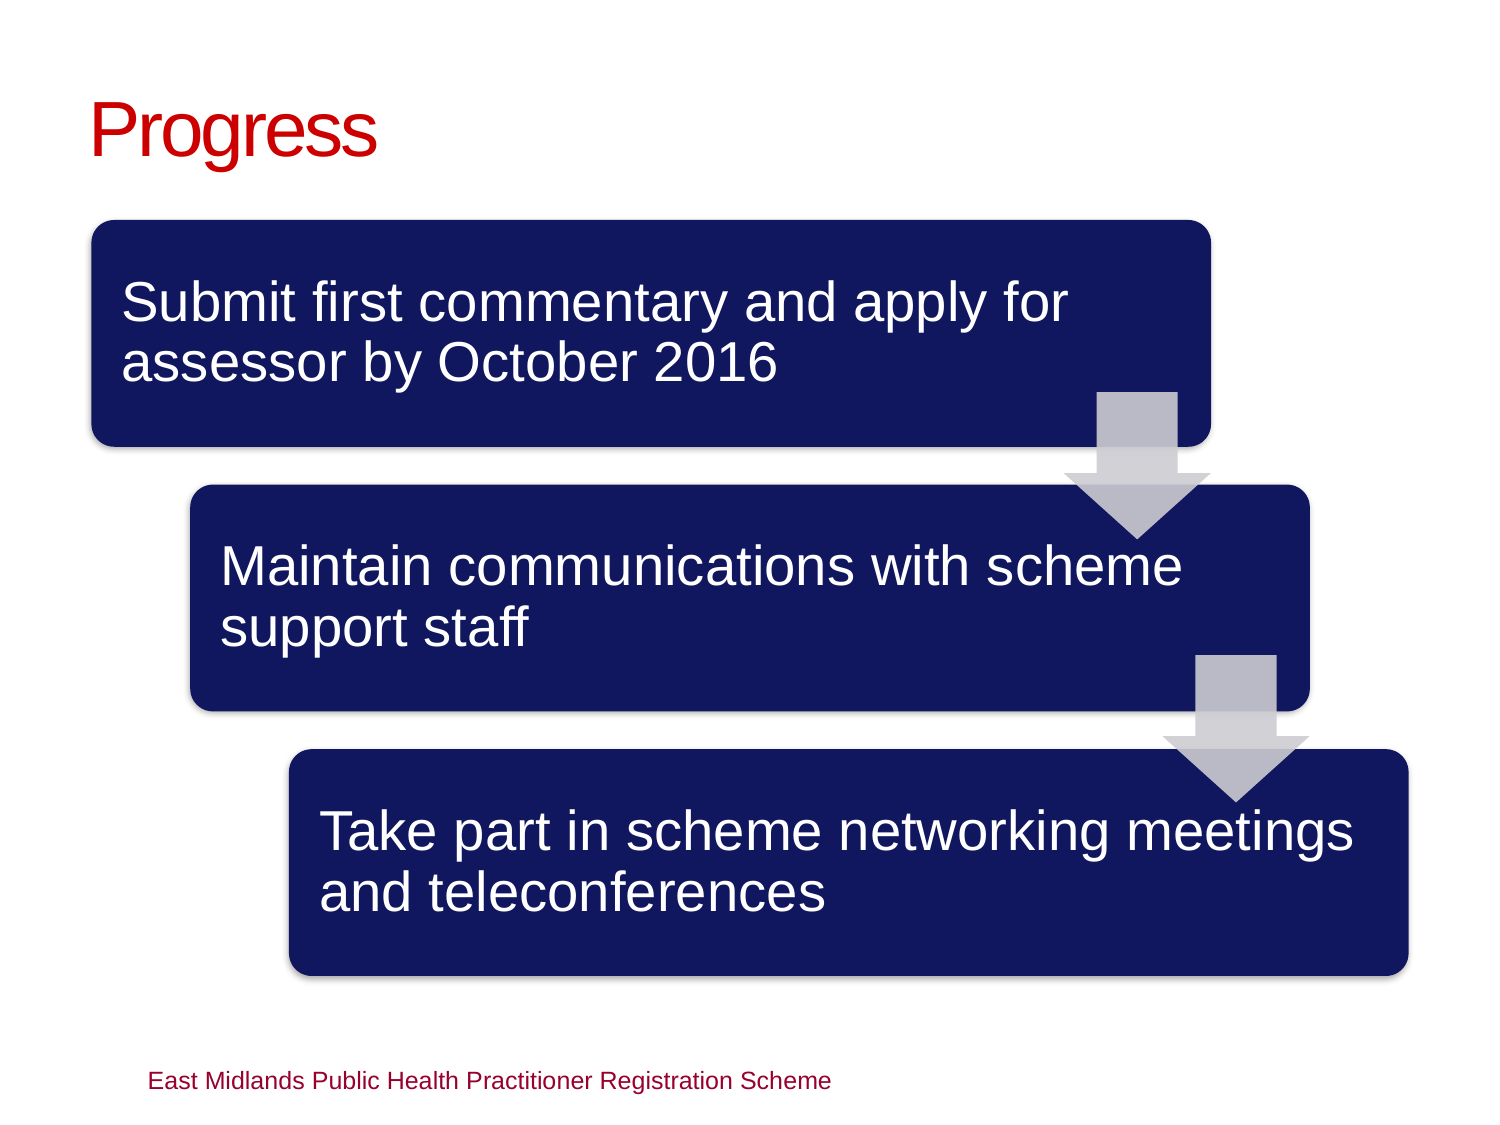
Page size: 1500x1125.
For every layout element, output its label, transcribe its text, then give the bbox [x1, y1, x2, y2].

footer East Midlands Public Health Practitioner Registration Scheme [147, 1034, 1412, 1125]
title Progress [88, 78, 1406, 173]
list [91, 219, 1409, 977]
